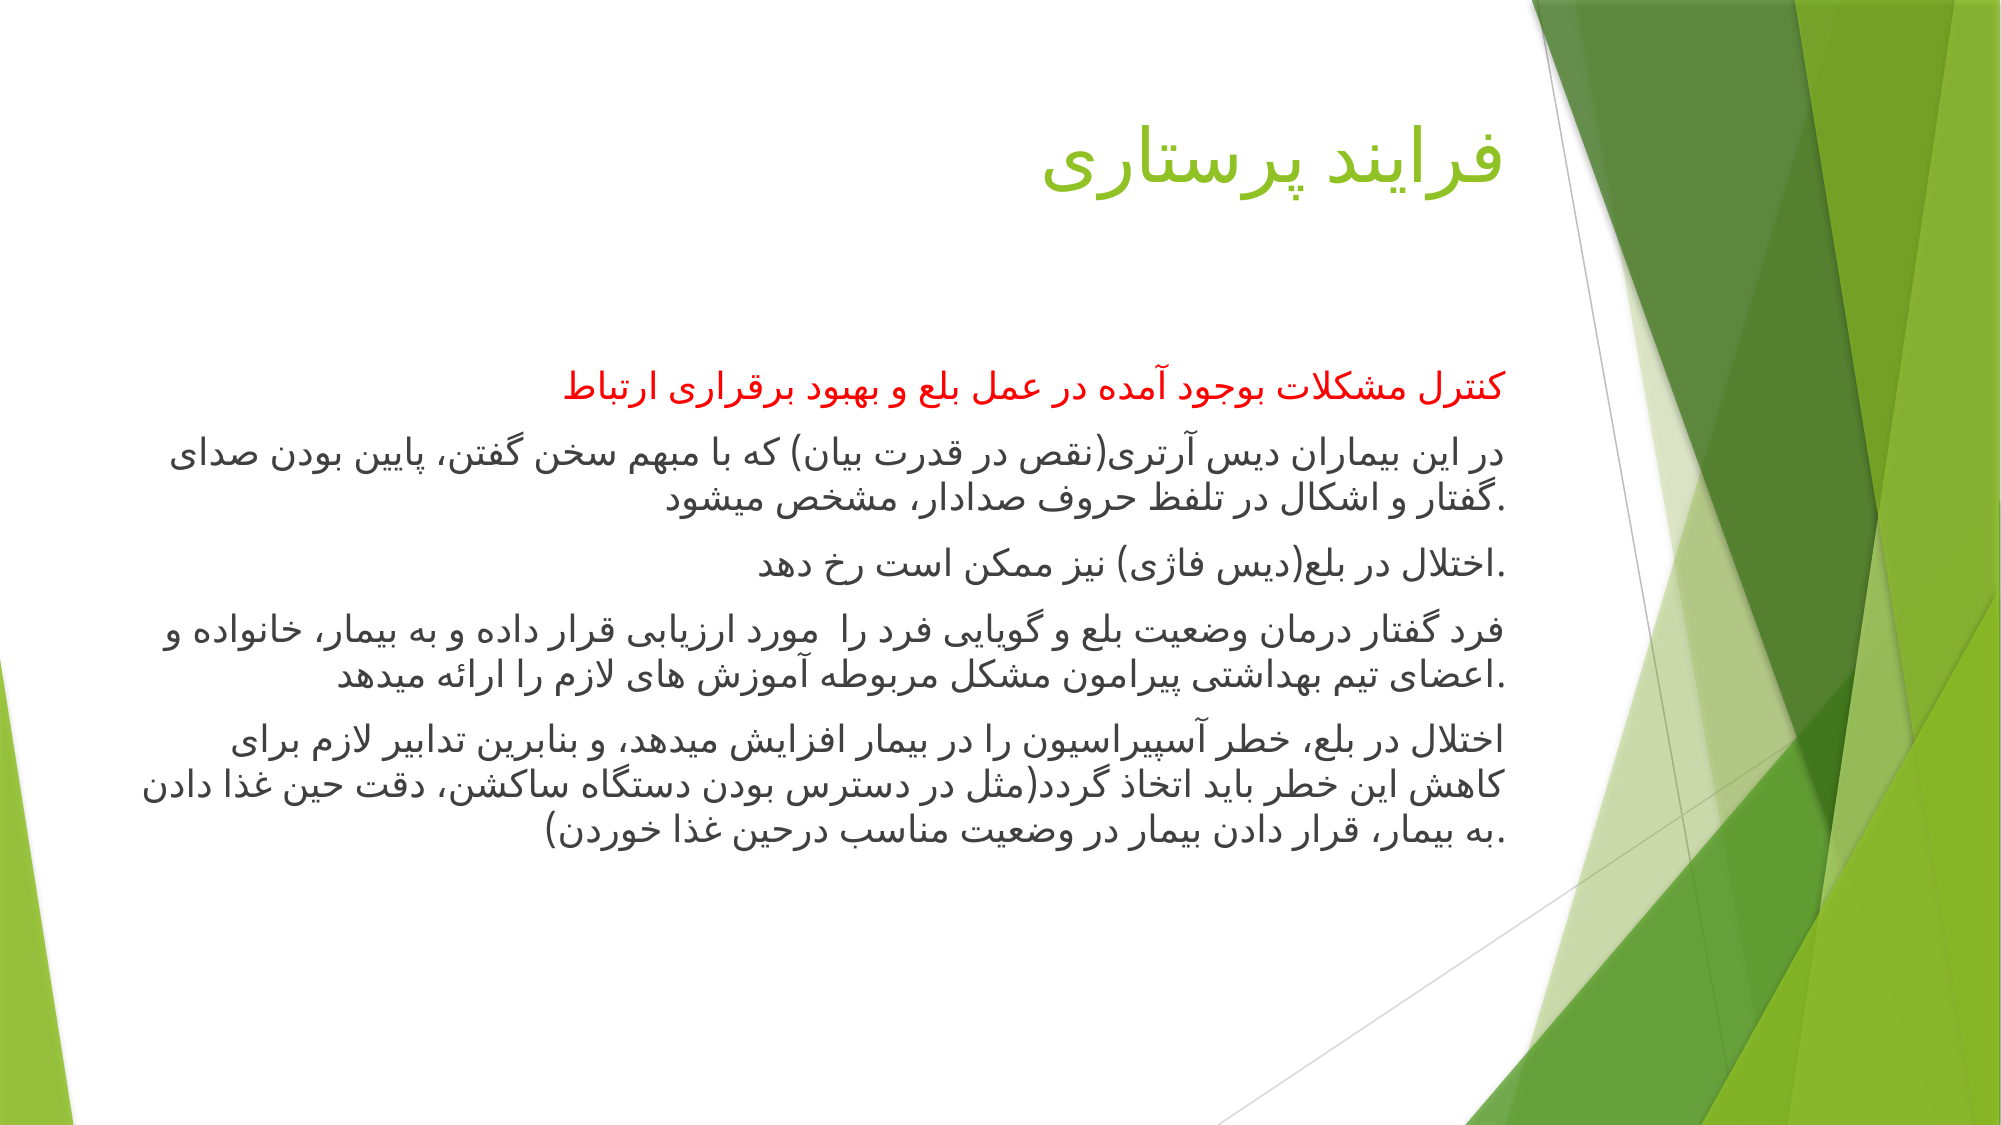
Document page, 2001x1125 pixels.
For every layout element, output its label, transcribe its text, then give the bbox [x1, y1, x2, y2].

list کنترل مشکلات بوجود آمده در عمل بلع و بهبود برقراری ارتباط در این بیماران دیس آرتری(نقص در قدرت بیان) که با مبهم سخن گفتن، پایین بودن صدای گفتار و اشکال در تلفظ حروف صدادار، مشخص میشود. اختلال در بلع(دیس فاژی) نیز ممکن است رخ دهد. فرد گفتار درمان وضعیت بلع و گویایی فرد را مورد ارزیابی قرار داده و به بیمار، خانواده و اعضای تیم بهداشتی پیرامون مشکل مربوطه آموزش های لازم را ارائه میدهد. اختلال در بلع، خطر آسپیراسیون را در بیمار افزایش میدهد، و بنابرین تدابیر لازم برای کاهش این خطر باید اتخاذ گردد(مثل در دسترس بودن دستگاه ساکشن، دقت حین غذا دادن به بیمار، قرار دادن بیمار در وضعیت مناسب درحین غذا خوردن). [111, 354, 1522, 992]
title فرایند پرستاری [111, 99, 1522, 317]
